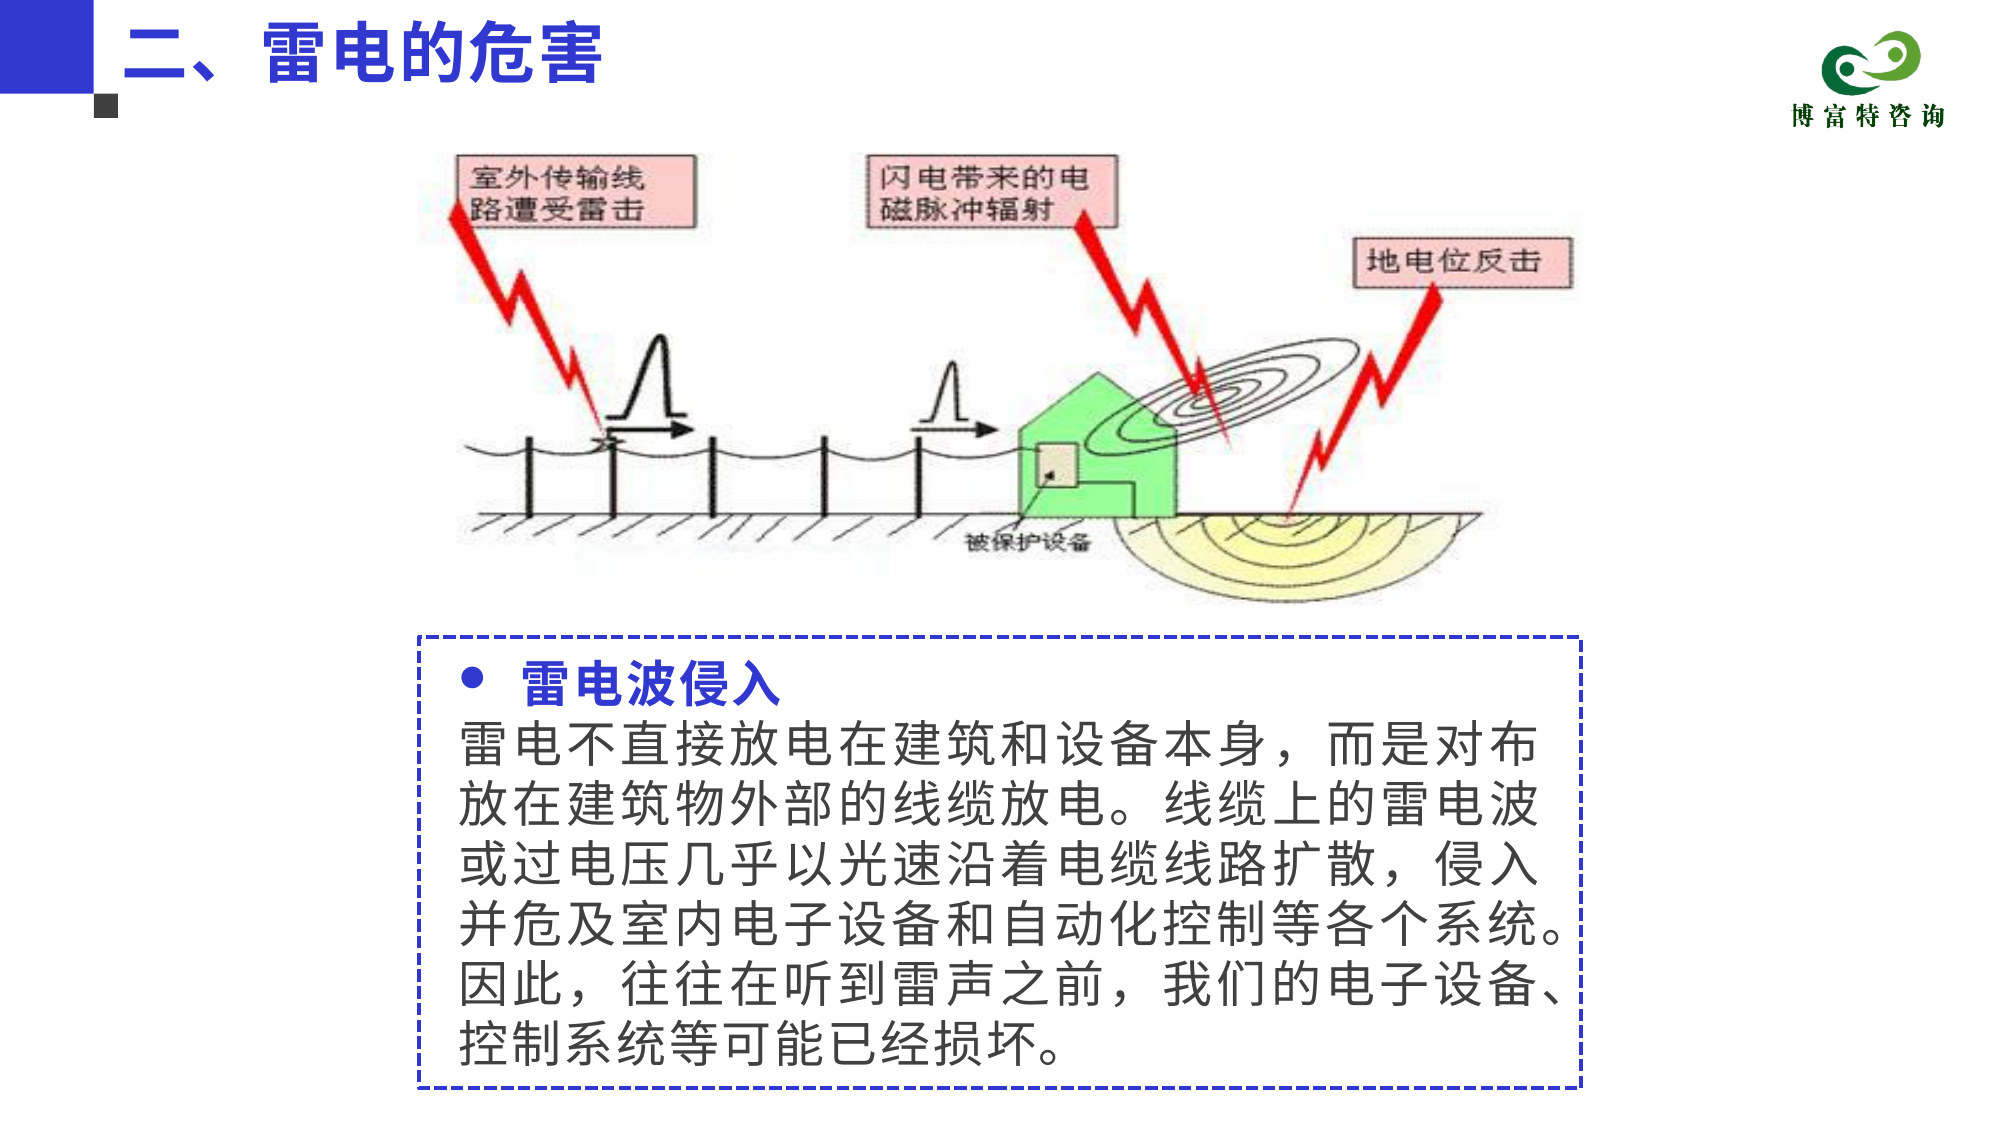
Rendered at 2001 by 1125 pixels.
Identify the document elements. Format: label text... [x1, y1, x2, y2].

text_box 二、雷电的危害 [106, 3, 1587, 99]
picture [1772, 30, 1969, 131]
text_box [418, 123, 1582, 1091]
